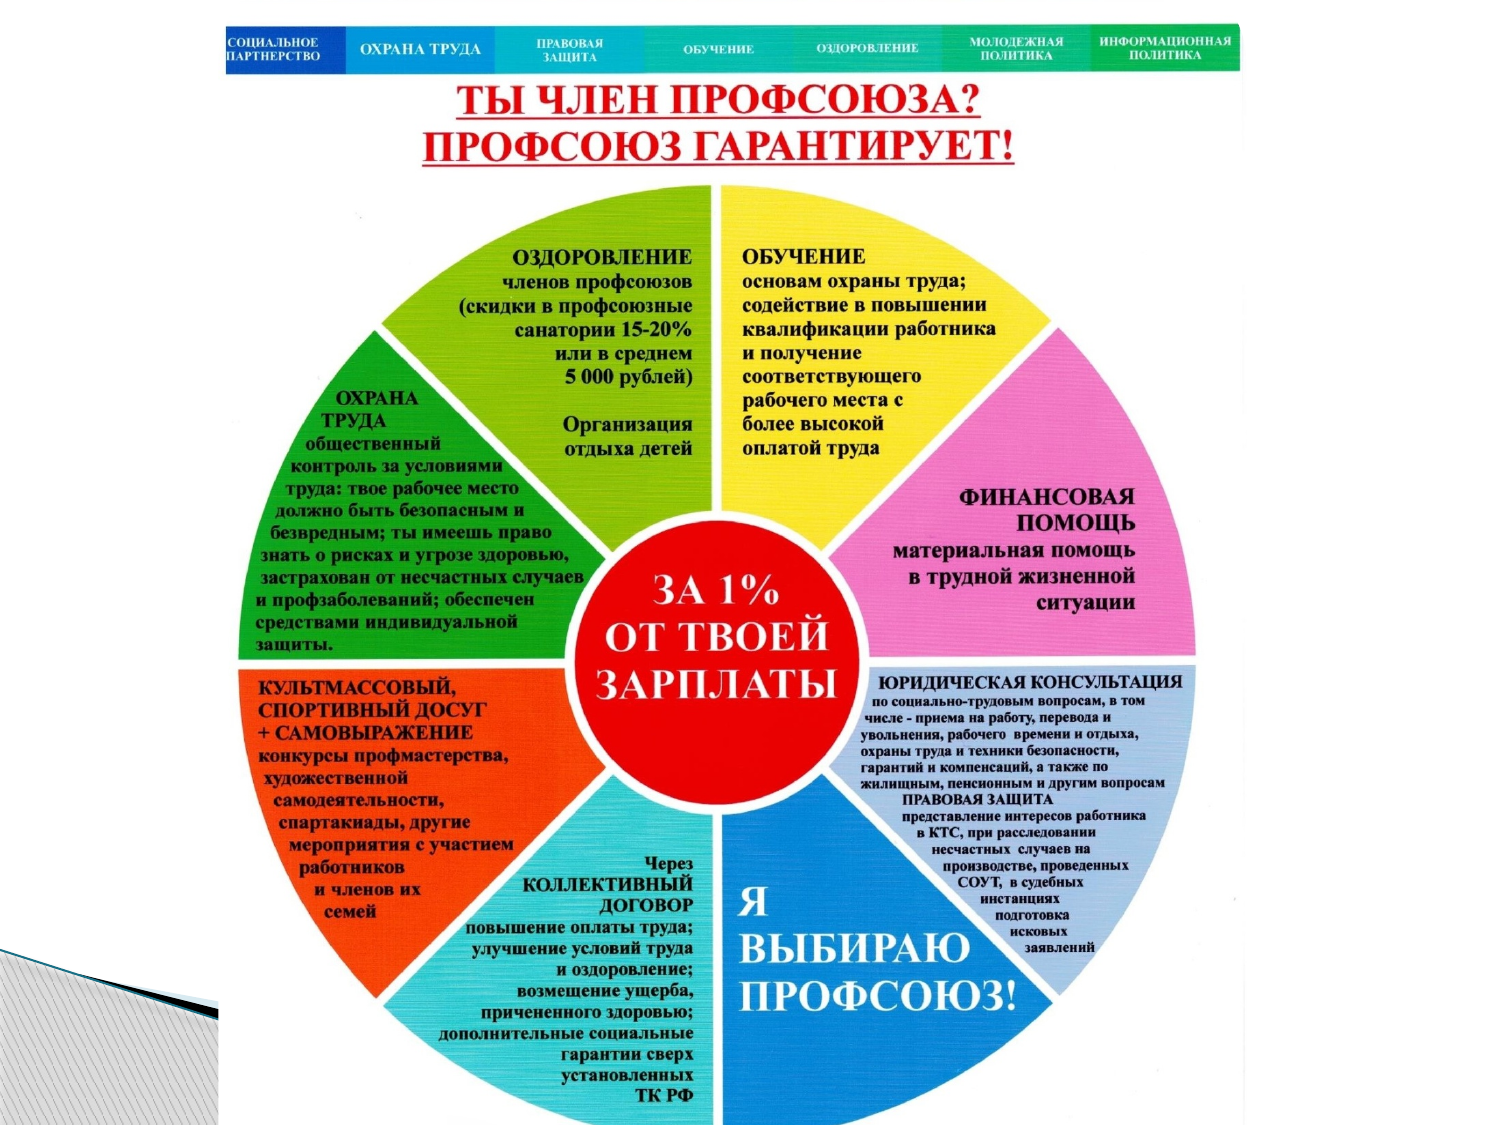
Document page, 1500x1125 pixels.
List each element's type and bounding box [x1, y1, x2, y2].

list [218, 0, 1247, 1125]
